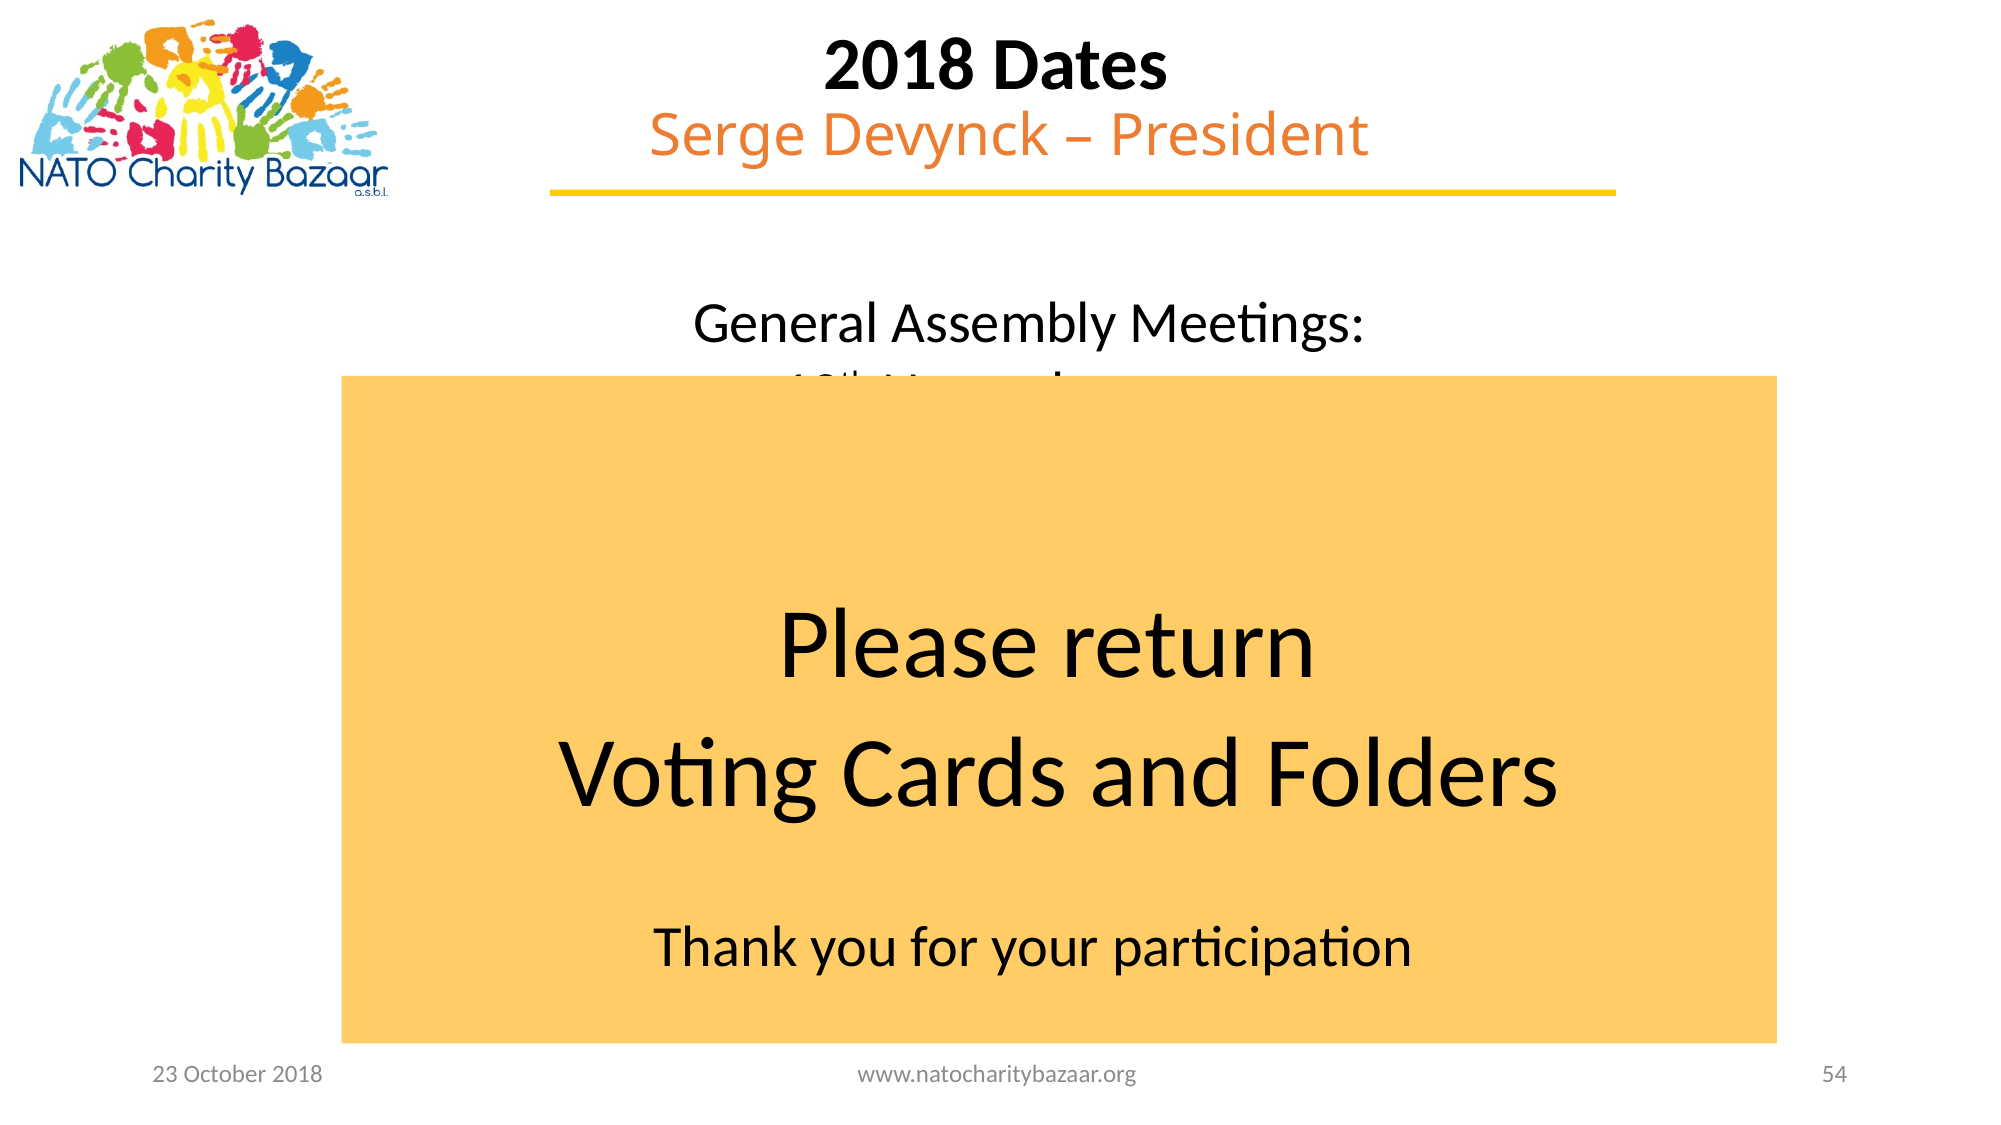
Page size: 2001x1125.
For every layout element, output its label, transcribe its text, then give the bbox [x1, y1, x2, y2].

picture [20, 19, 388, 196]
footer www.natocharitybazaar.org [662, 1044, 1338, 1103]
text_box General Assembly Meetings: 13th November [678, 276, 1522, 375]
title 2018 Dates Serge Devynck – President [254, 33, 1755, 177]
slide_number 54 [1412, 1042, 1863, 1103]
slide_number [137, 1042, 588, 1103]
subtitle Please return Voting Cards and Folders [341, 375, 1778, 1044]
text_box Thank you for your participation [638, 900, 1600, 986]
